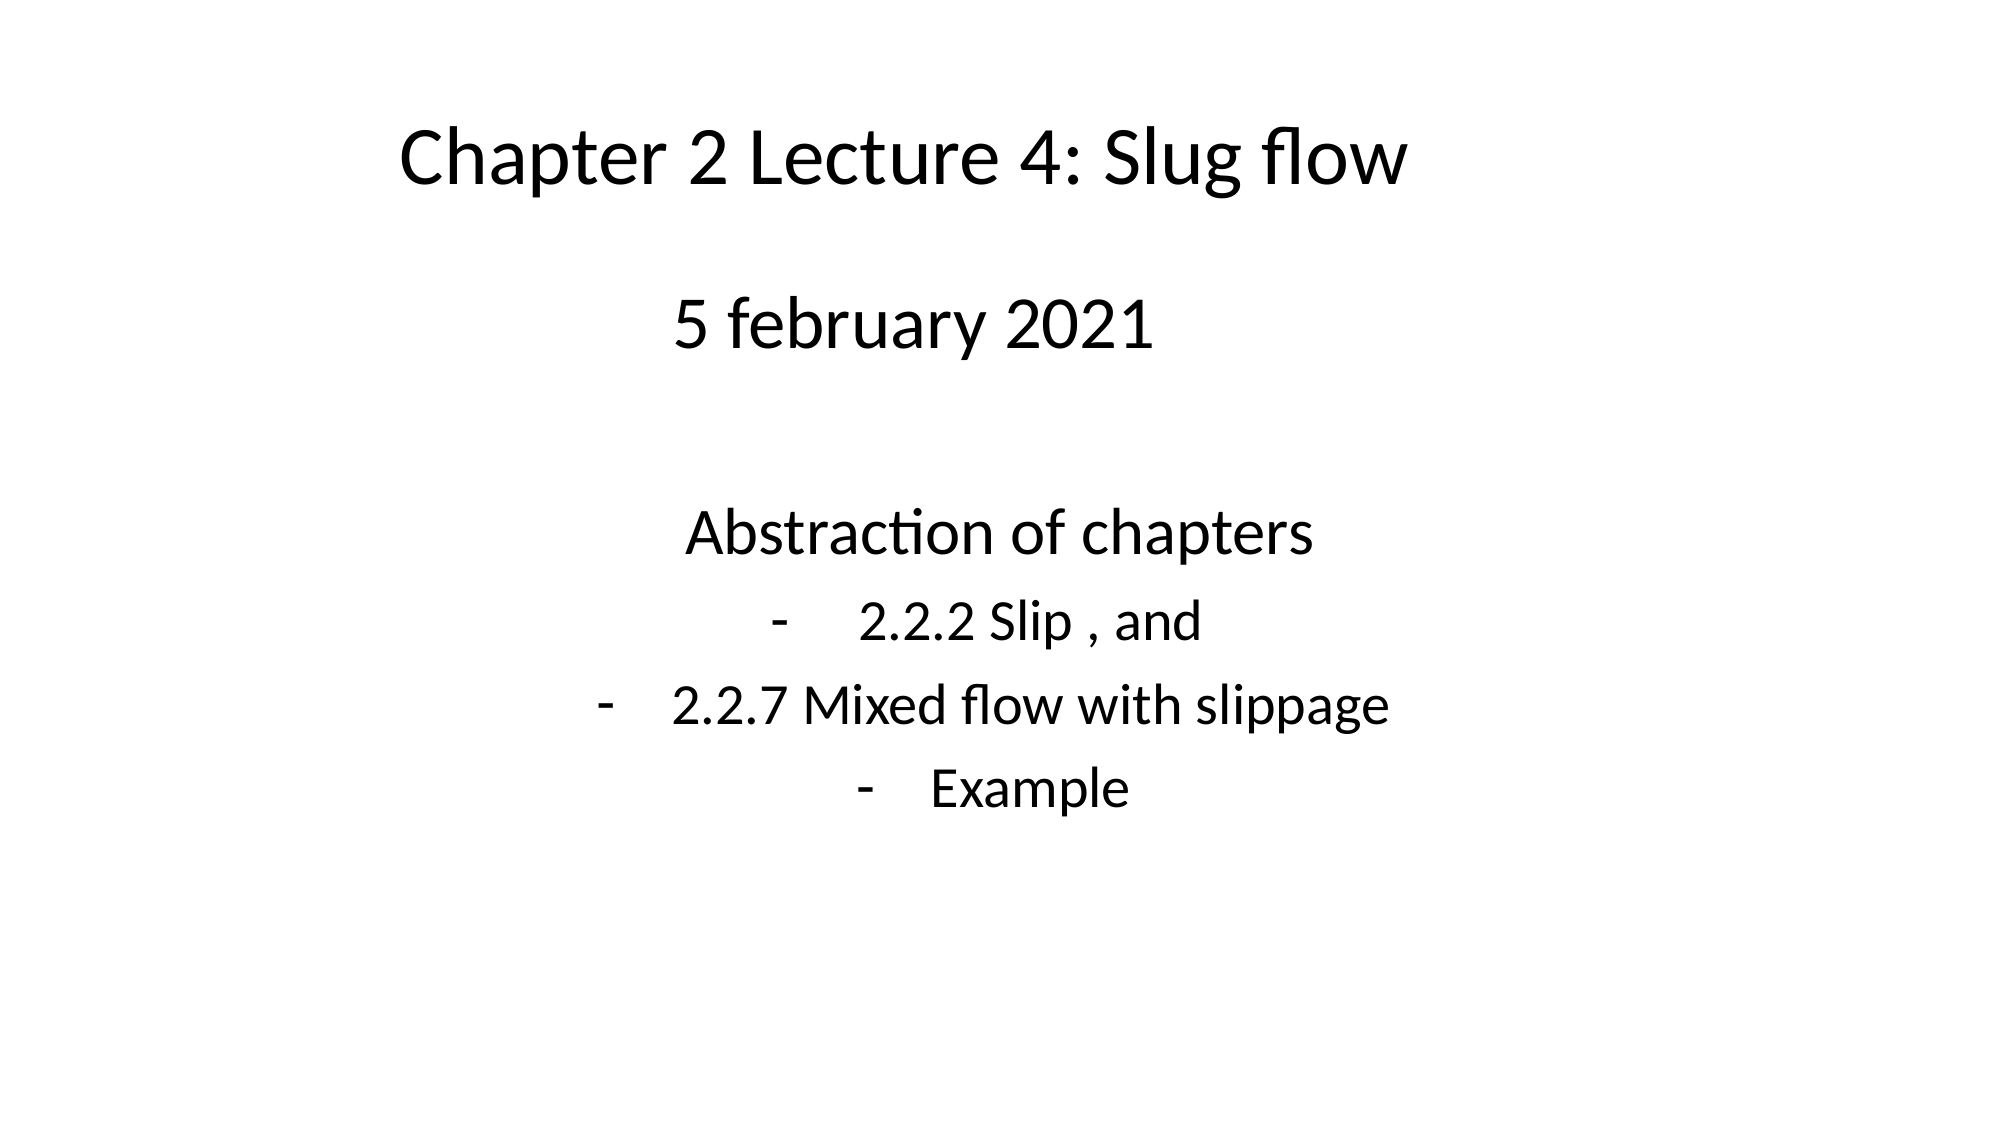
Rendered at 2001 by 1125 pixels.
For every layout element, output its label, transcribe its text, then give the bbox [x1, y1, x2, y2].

title Chapter 2 Lecture 4: Slug flow 5 february 2021 [78, 38, 1750, 372]
subtitle Abstraction of chapters 2.2.2 Slip , and 2.2.7 Mixed flow with slippage Example [249, 489, 1750, 927]
